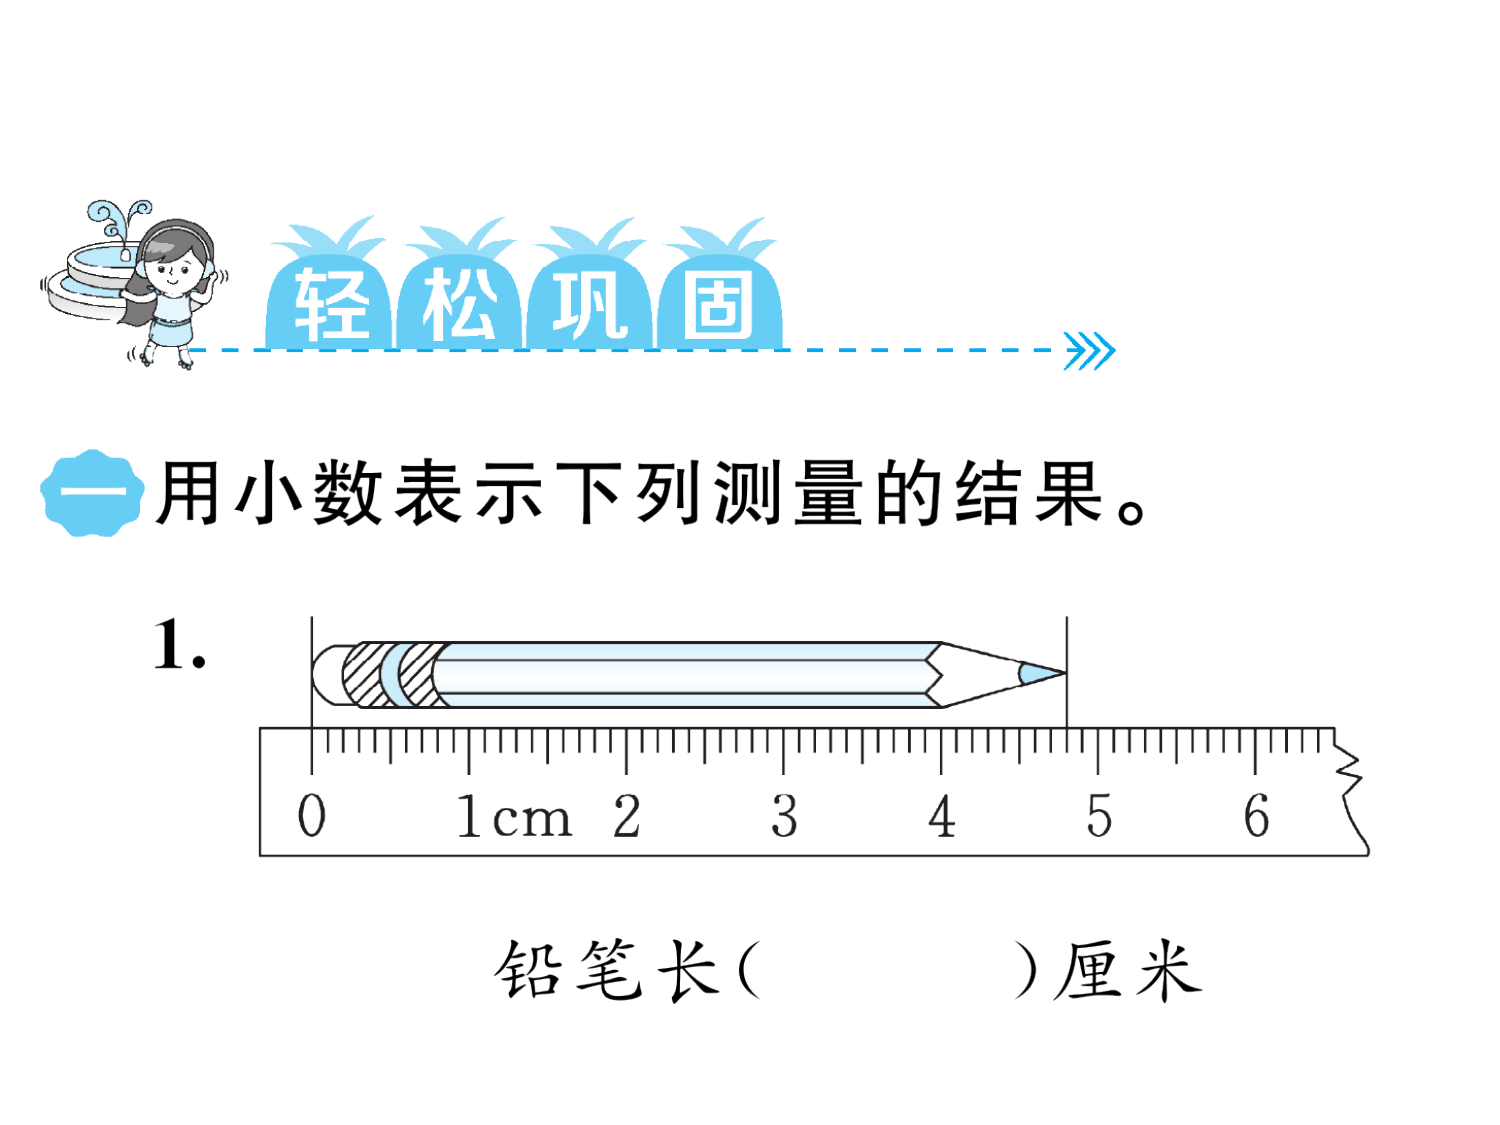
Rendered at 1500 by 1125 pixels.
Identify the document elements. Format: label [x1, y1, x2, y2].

picture [35, 177, 1453, 1038]
